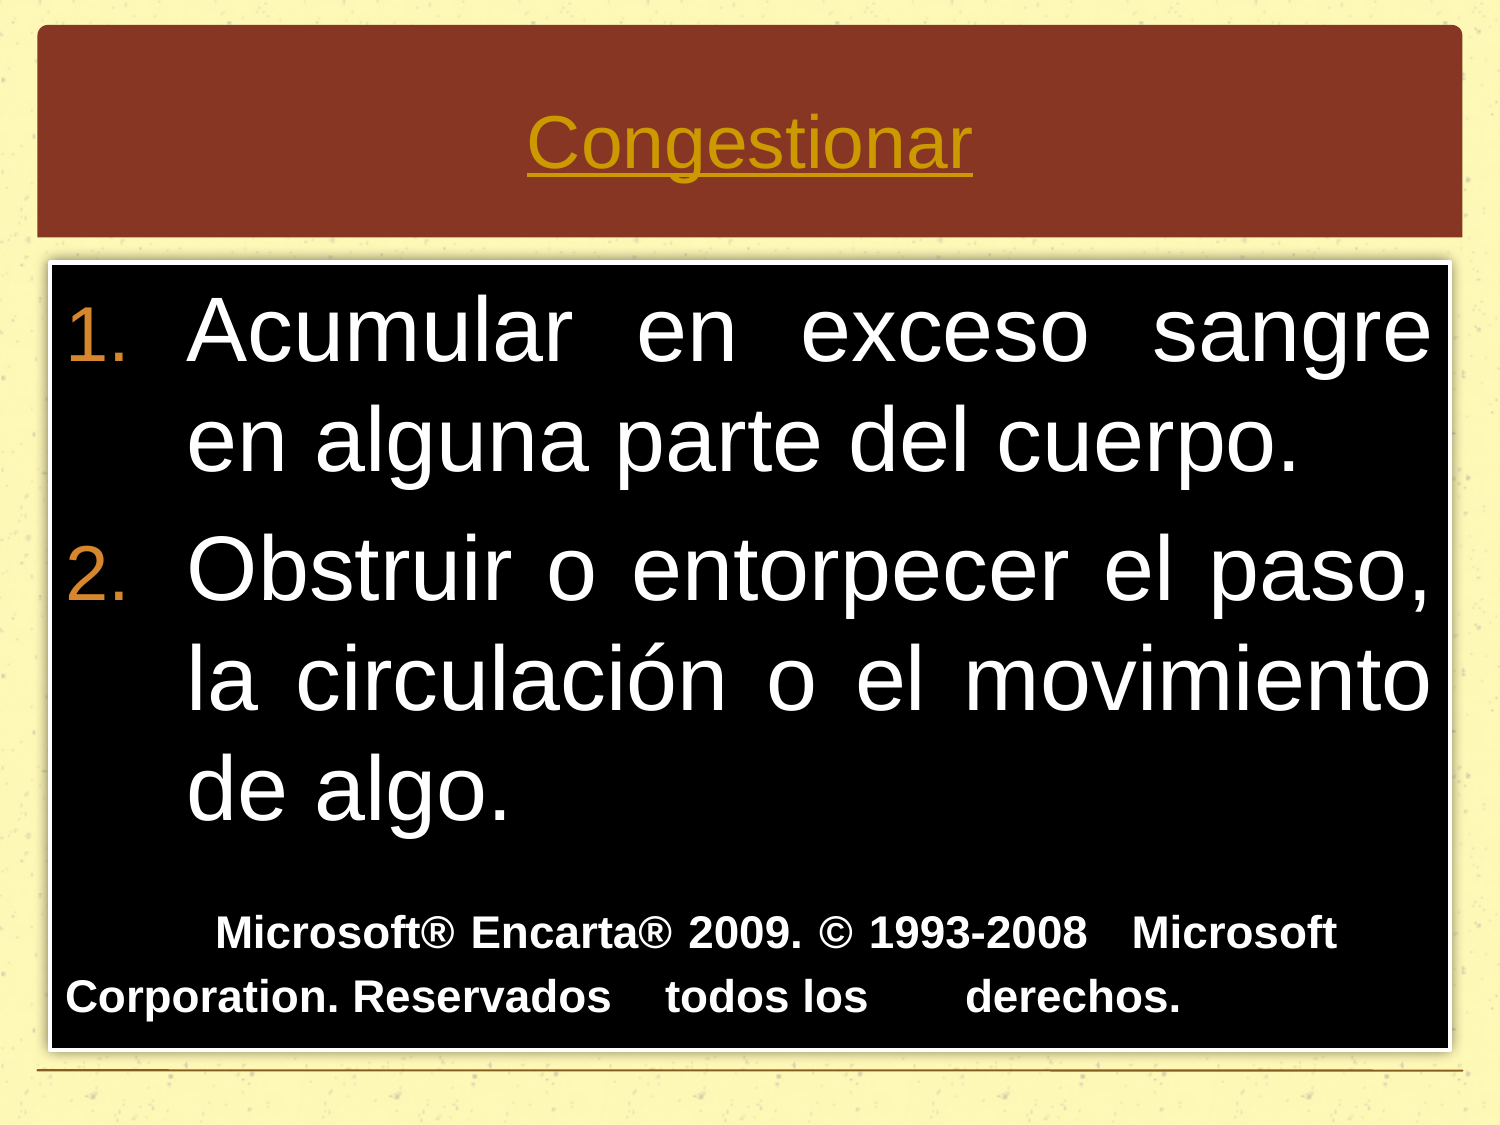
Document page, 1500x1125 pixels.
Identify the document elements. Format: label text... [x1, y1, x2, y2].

title Congestionar [50, 45, 1450, 233]
list Acumular en exceso sangre en alguna parte del cuerpo. Obstruir o entorpecer el paso, la circulación o el movimiento de algo. Microsoft® Encarta® 2009. © 1993-2008 Microsoft Corporation. Reservados todos los derechos. [48, 260, 1452, 1052]
